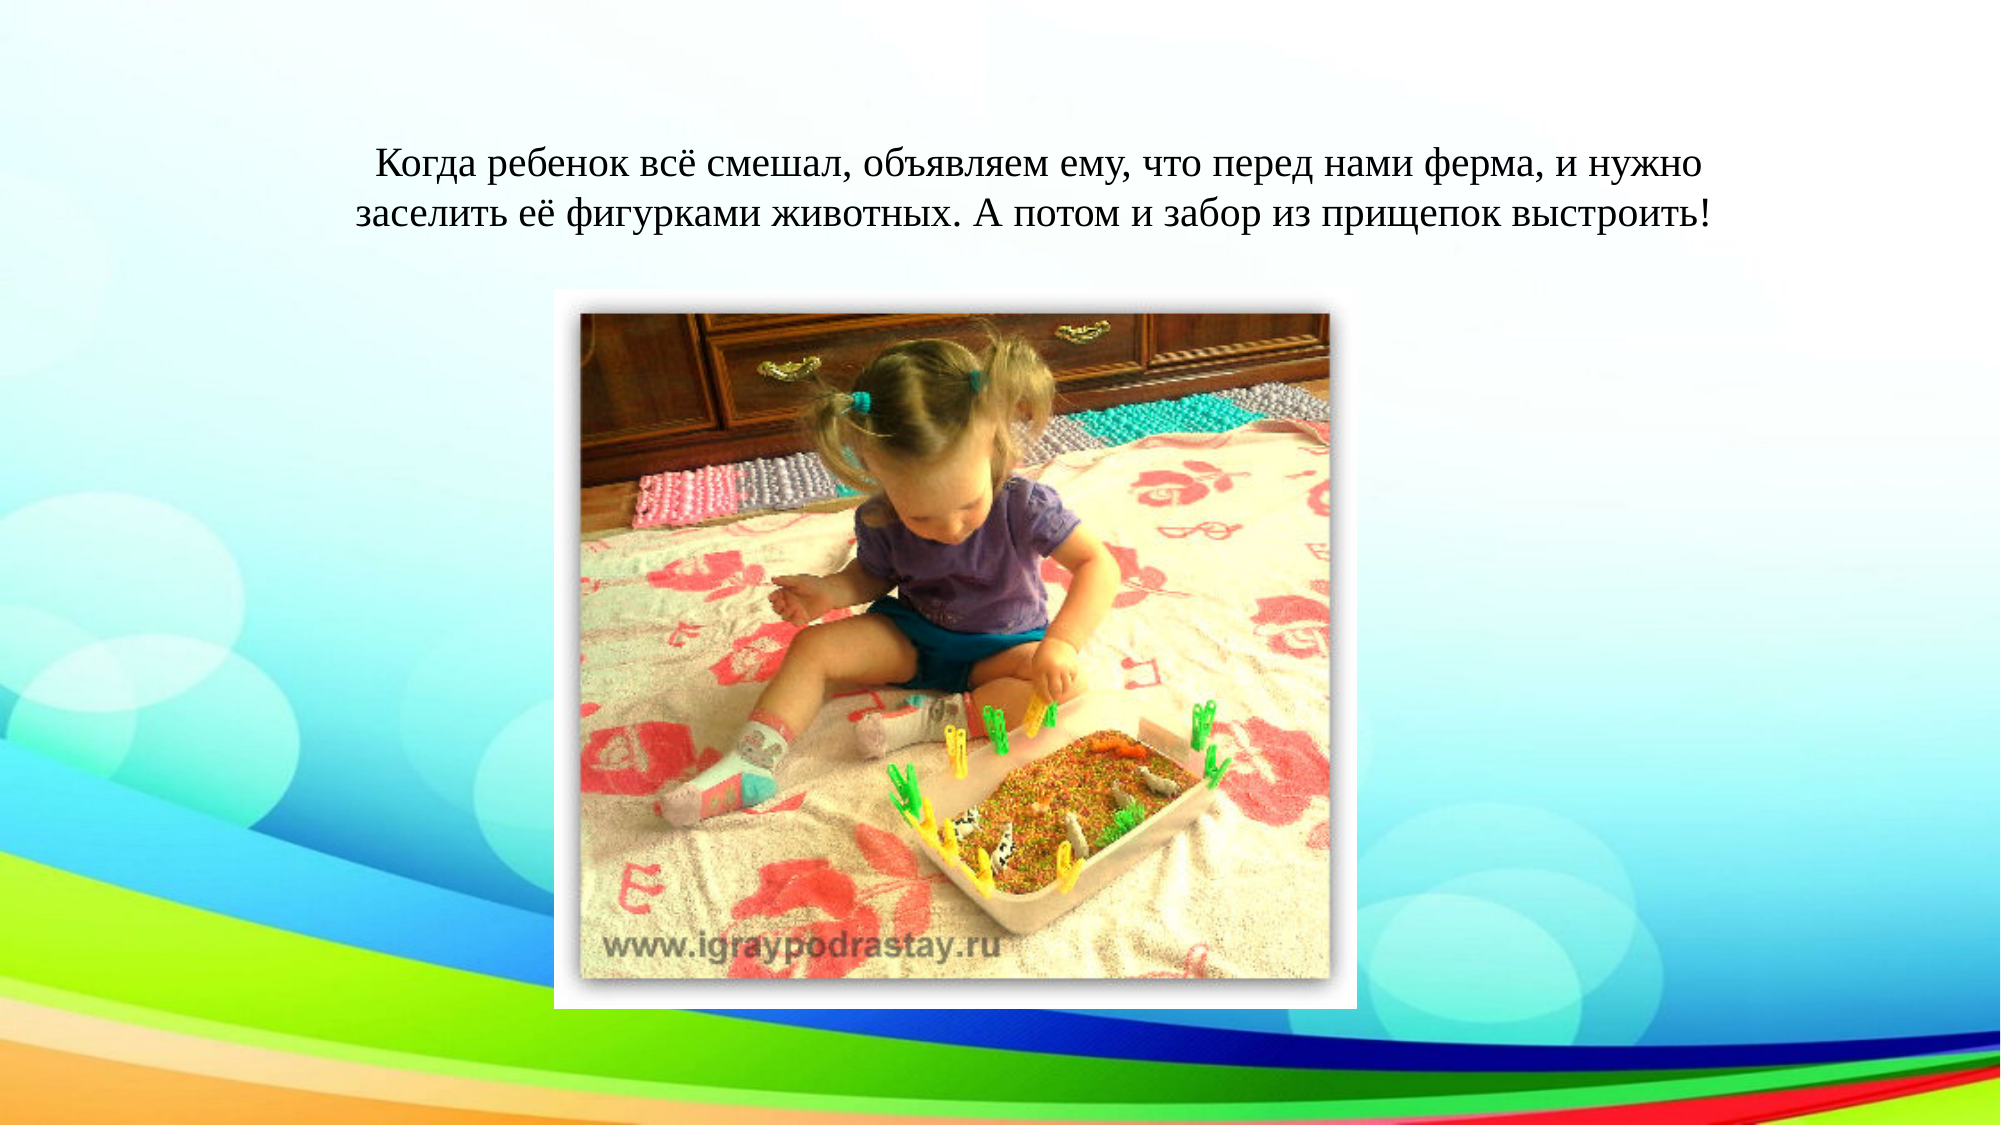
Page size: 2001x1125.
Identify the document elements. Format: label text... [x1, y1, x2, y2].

picture [0, 0, 2001, 1125]
text_box Когда ребенок всё смешал, объявляем ему, что перед нами ферма, и нужно заселить её фигурками животных. А потом и забор из прищепок выстроить! [280, 127, 1799, 243]
